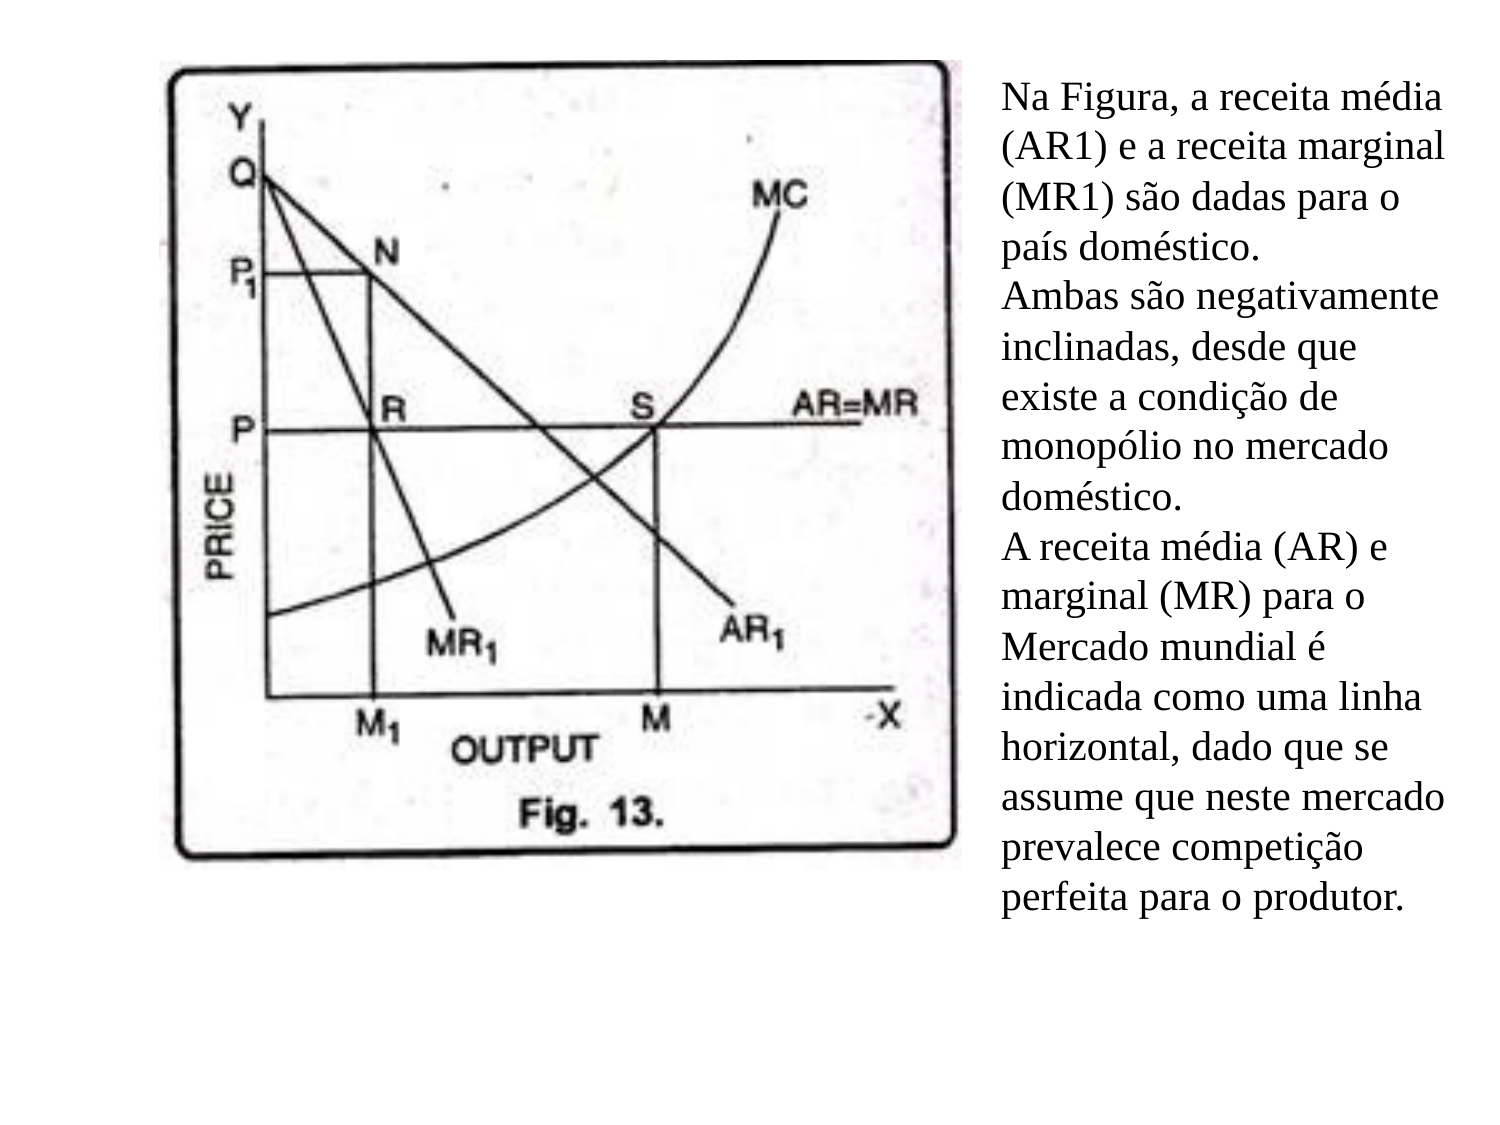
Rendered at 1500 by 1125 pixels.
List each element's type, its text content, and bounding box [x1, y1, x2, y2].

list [159, 60, 962, 870]
text_box Na Figura, a receita média (AR1) e a receita marginal (MR1) são dadas para o país doméstico. Ambas são negativamente inclinadas, desde que existe a condição de monopólio no mercado doméstico. A receita média (AR) e marginal (MR) para o Mercado mundial é indicada como uma linha horizontal, dado que se assume que neste mercado prevalece competição perfeita para o produtor. [986, 60, 1471, 926]
